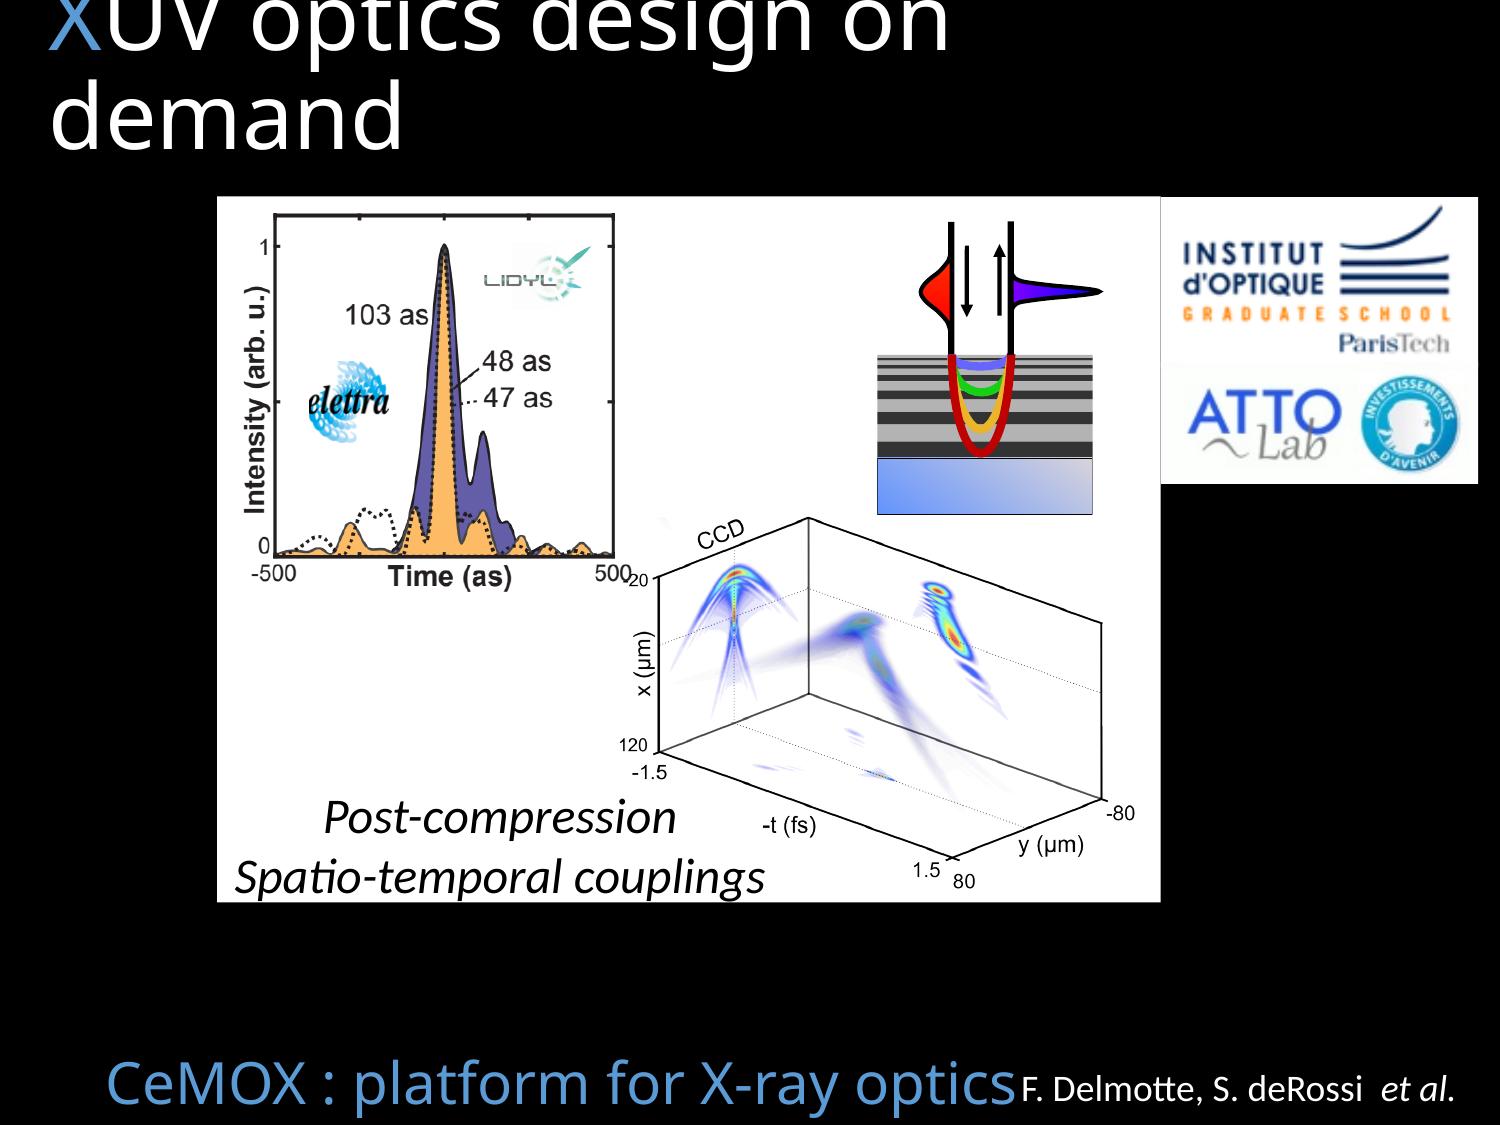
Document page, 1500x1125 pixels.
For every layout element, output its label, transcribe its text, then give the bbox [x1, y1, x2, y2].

title XUV optics design on demand [33, 0, 1328, 141]
picture [1161, 197, 1479, 484]
text_box F. Delmotte, S. deRossi et al. [997, 1056, 1472, 1116]
text_box CeMOX : platform for X-ray optics [81, 1012, 1042, 1125]
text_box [217, 196, 1161, 913]
